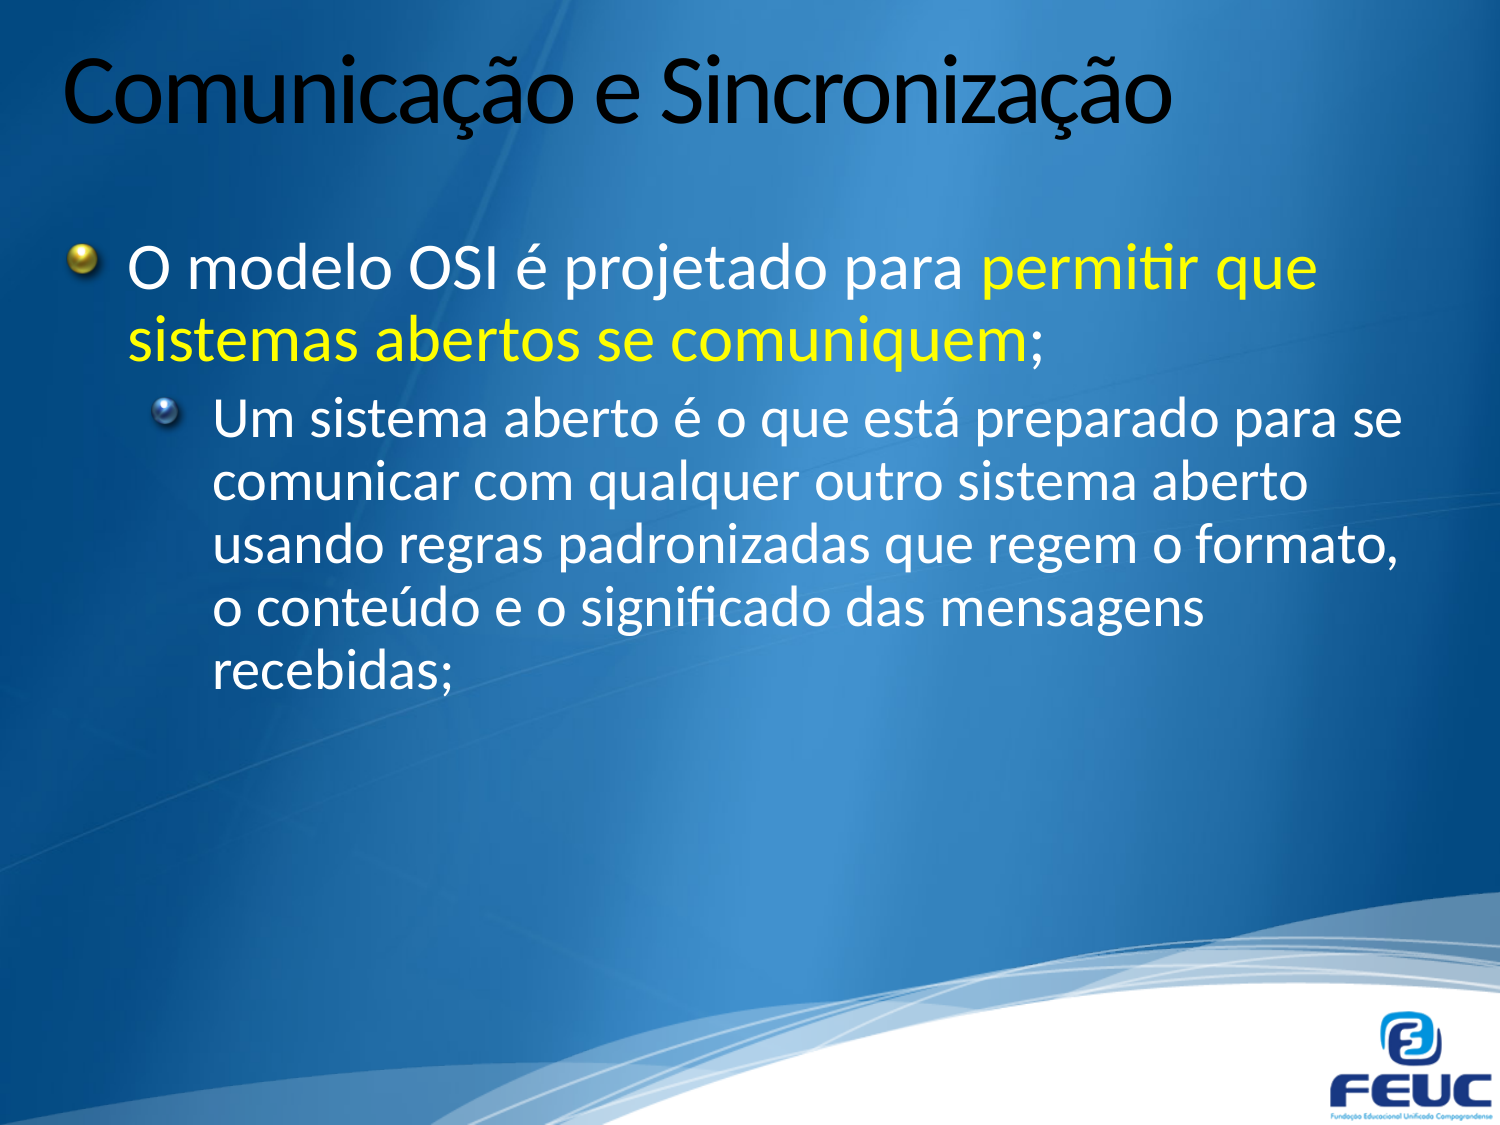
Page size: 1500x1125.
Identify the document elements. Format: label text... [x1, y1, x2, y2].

picture [0, 0, 1500, 1125]
title Comunicação e Sincronização [62, 37, 1438, 147]
list O modelo OSI é projetado para permitir que sistemas abertos se comuniquem; Um sistema aberto é o que está preparado para se comunicar com qualquer outro sistema aberto usando regras padronizadas que regem o formato, o conteúdo e o significado das mensagens recebidas; [62, 231, 1438, 710]
